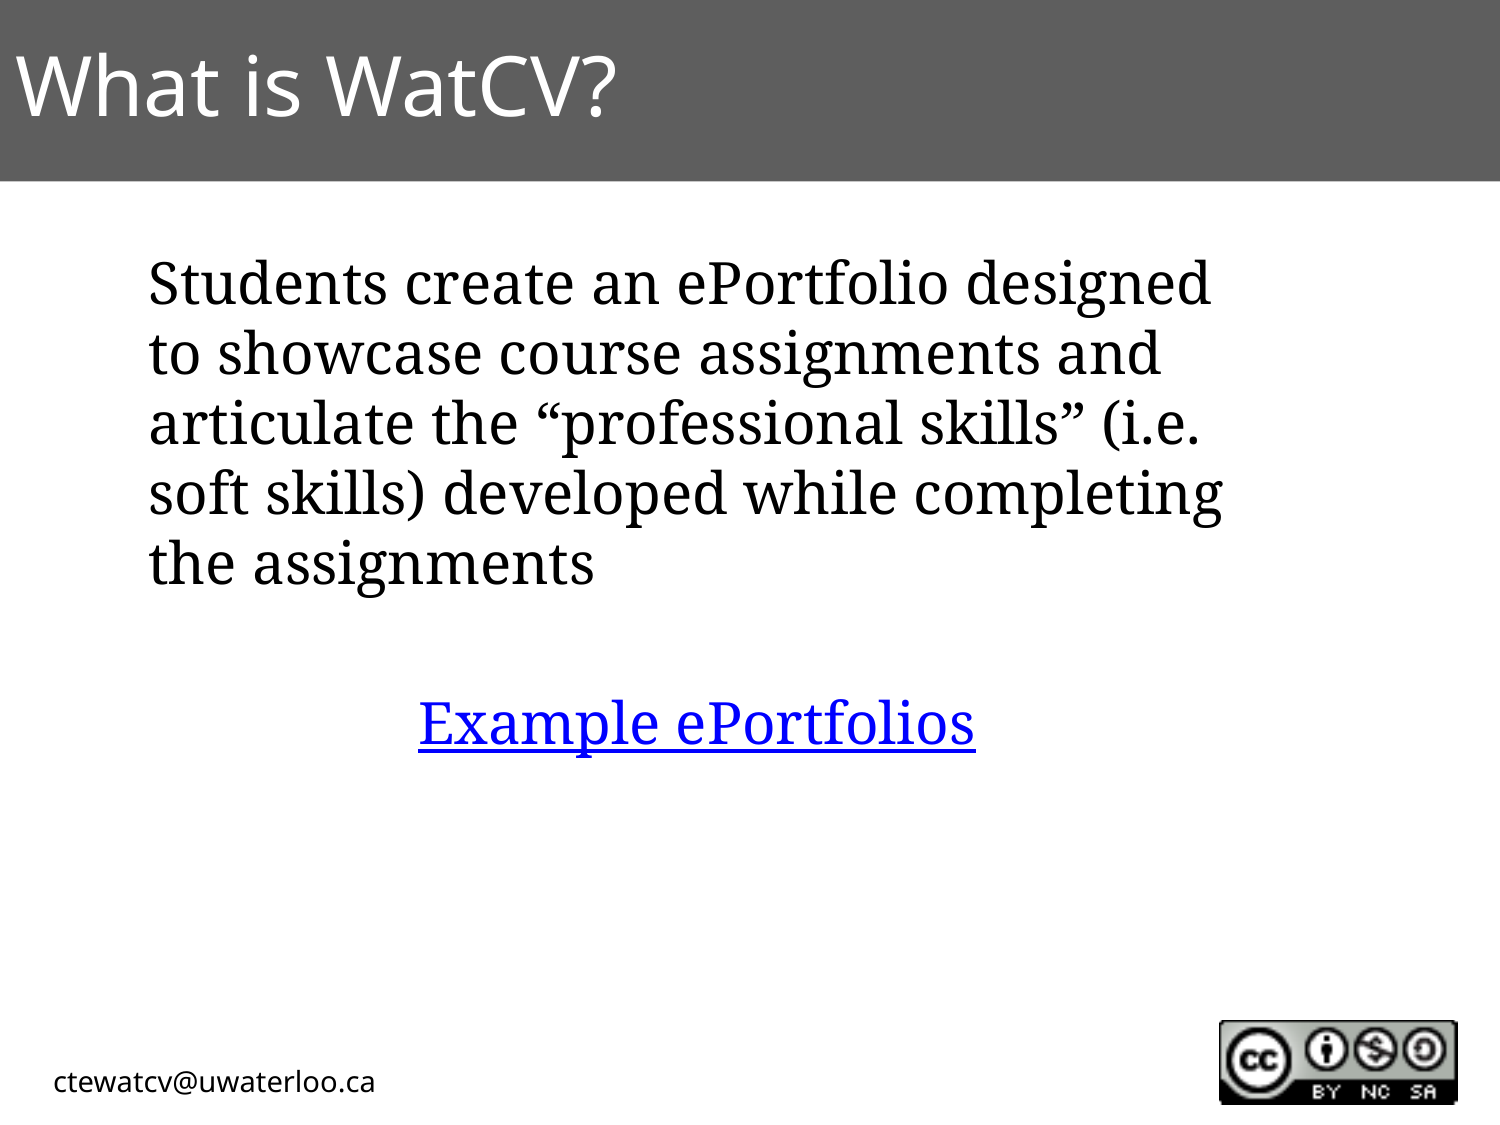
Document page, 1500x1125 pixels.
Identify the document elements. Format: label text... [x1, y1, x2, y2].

text_box Students create an ePortfolio designed to showcase course assignments and articulate the “professional skills” (i.e. soft skills) developed while completing the assignments Example ePortfolios [133, 238, 1261, 958]
text_box What is WatCV? [0, 0, 1500, 182]
picture [1219, 1019, 1458, 1105]
text_box ctewatcv@uwaterloo.ca [38, 1048, 422, 1105]
